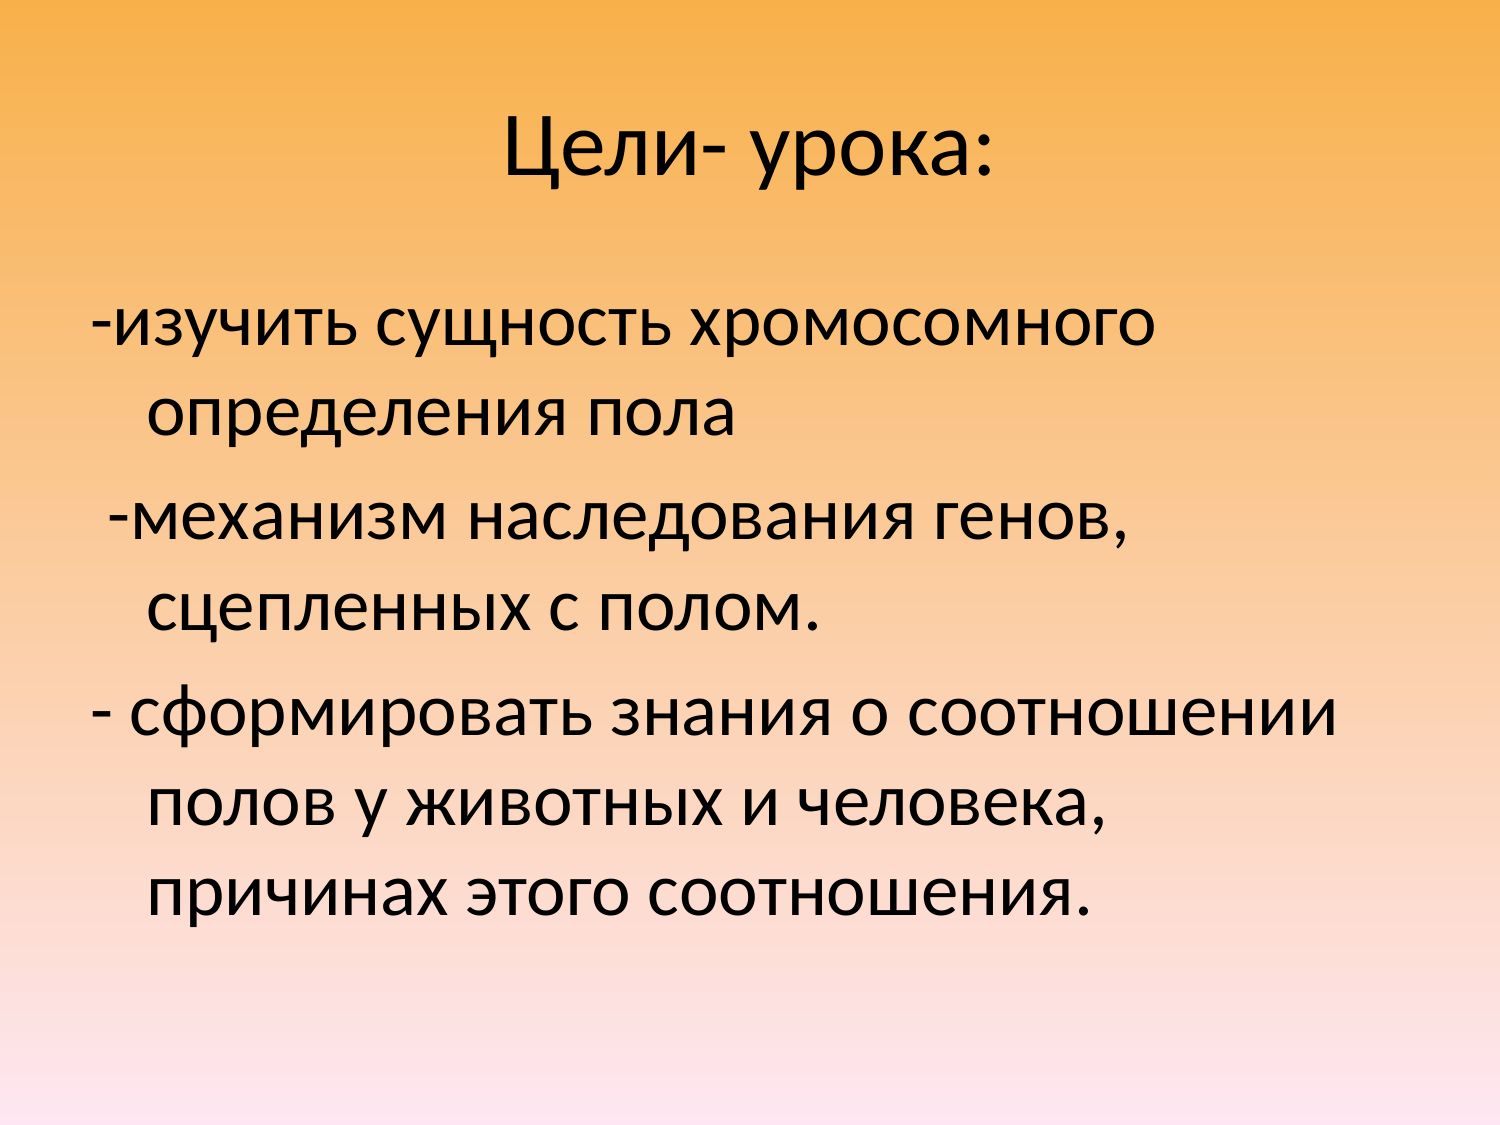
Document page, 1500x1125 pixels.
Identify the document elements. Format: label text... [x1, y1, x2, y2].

title Цели- урока: [74, 44, 1426, 233]
list -изучить сущность хромосомного определения пола -механизм наследования генов, сцепленных с полом. - сформировать знания о соотношении полов у животных и человека, причинах этого соотношения. [74, 262, 1426, 1006]
